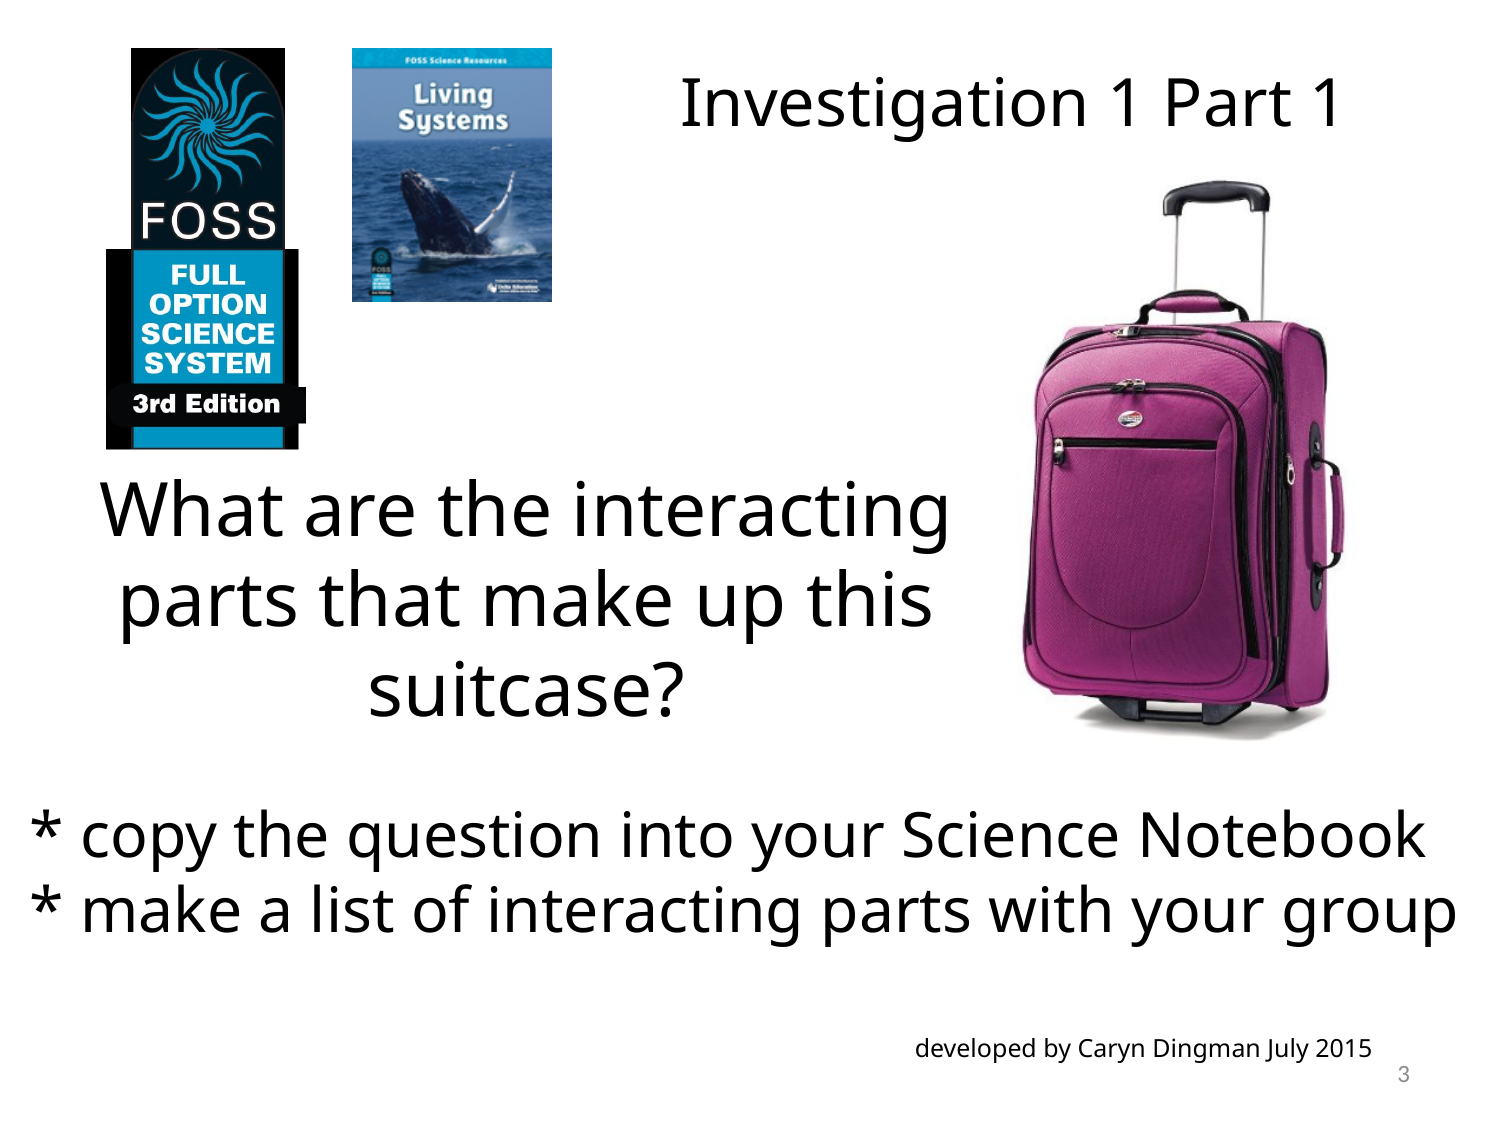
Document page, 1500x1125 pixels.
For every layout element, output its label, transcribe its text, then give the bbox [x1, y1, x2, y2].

text_box What are the interacting parts that make up this suitcase? [14, 454, 880, 740]
text_box developed by Caryn Dingman July 2015 [899, 1025, 1413, 1070]
picture [885, 147, 1500, 762]
slide_number 3 [1074, 1042, 1425, 1103]
picture [96, 48, 307, 457]
text_box * copy the question into your Science Notebook * make a list of interacting parts with your group [14, 787, 1488, 953]
picture [406, 58, 427, 63]
picture [352, 69, 552, 303]
picture [464, 58, 507, 63]
text_box Investigation 1 Part 1 [595, 51, 1433, 147]
picture [430, 58, 461, 63]
